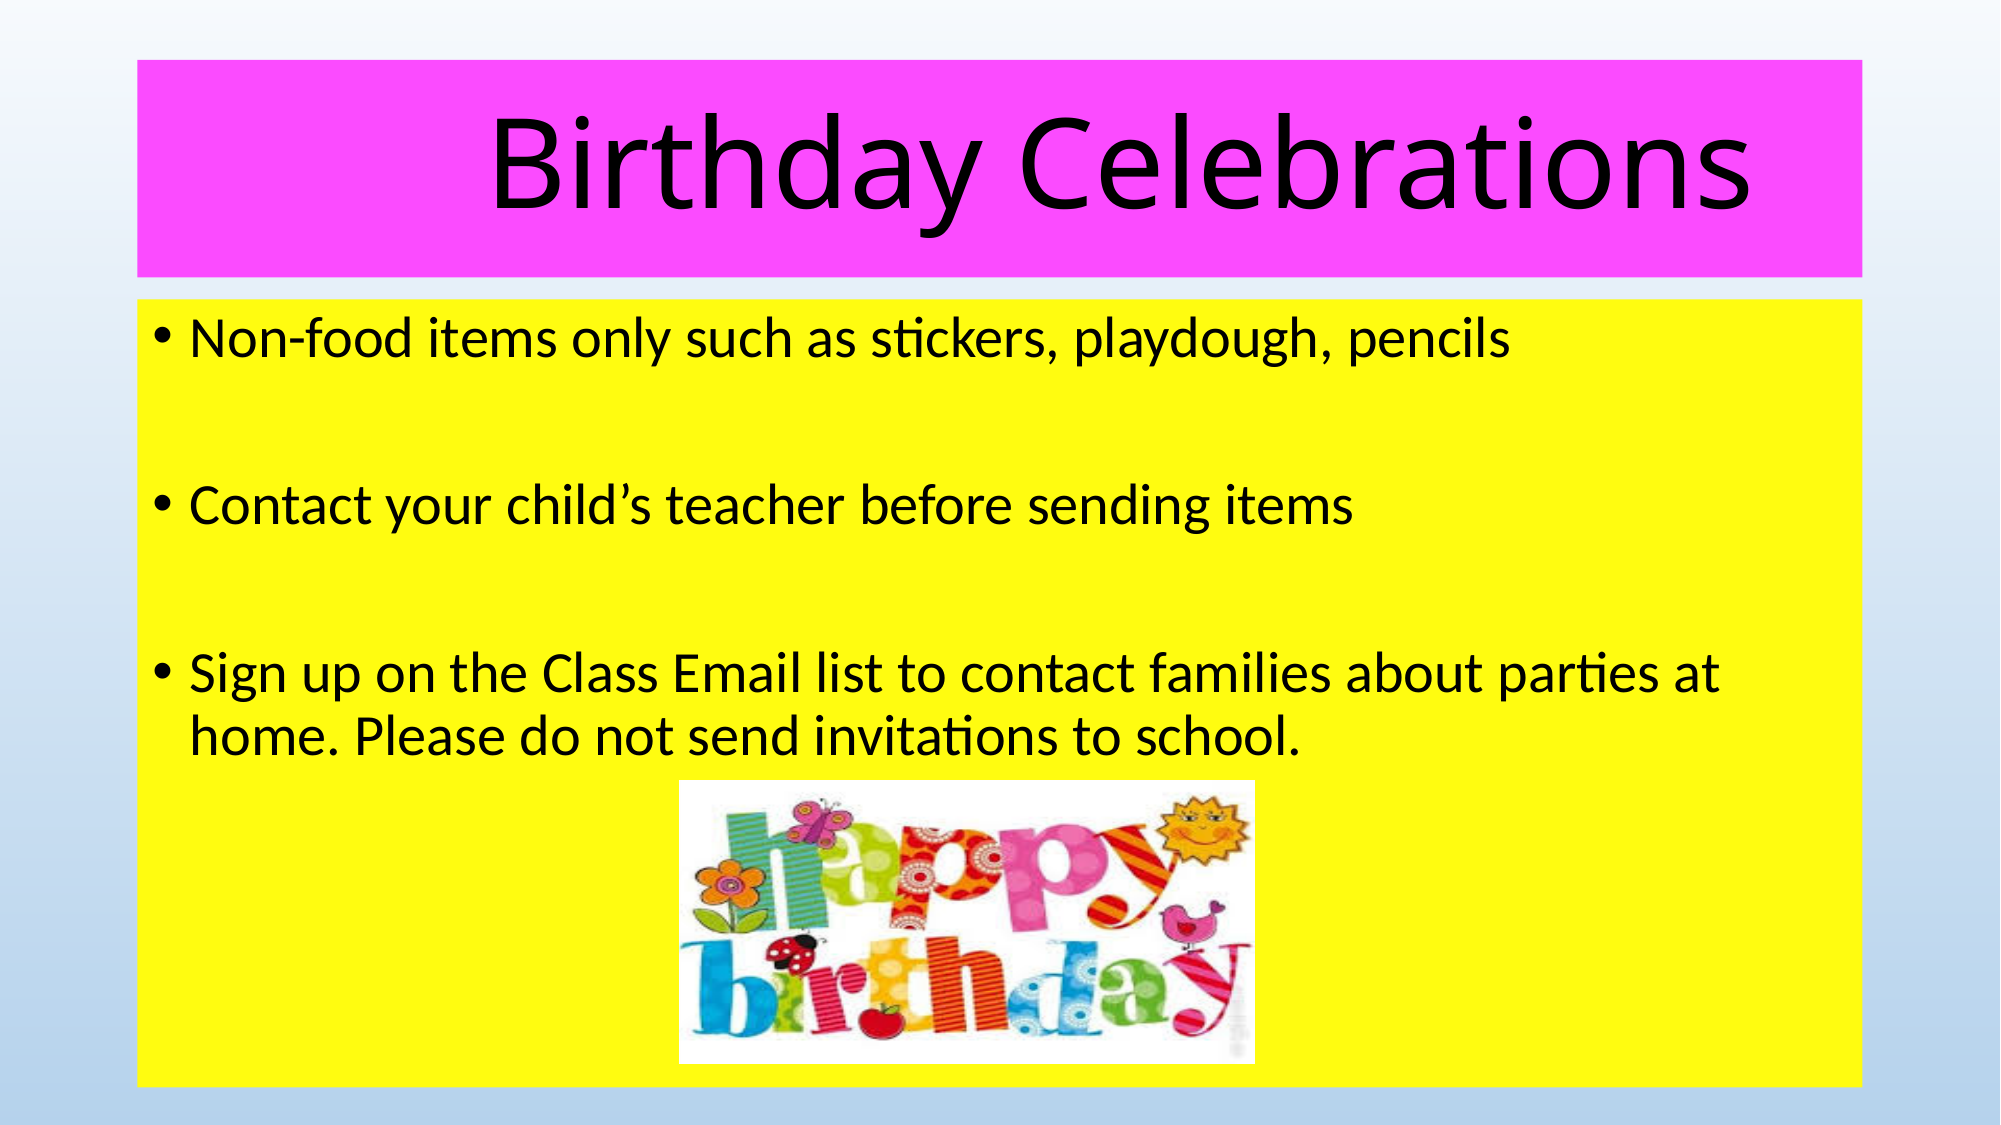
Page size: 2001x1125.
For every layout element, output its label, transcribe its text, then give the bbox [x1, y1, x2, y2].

list Non-food items only such as stickers, playdough, pencils Contact your child’s teacher before sending items Sign up on the Class Email list to contact families about parties at home. Please do not send invitations to school. [137, 299, 1863, 1088]
title Birthday Celebrations [137, 59, 1863, 278]
picture [679, 780, 1255, 1064]
